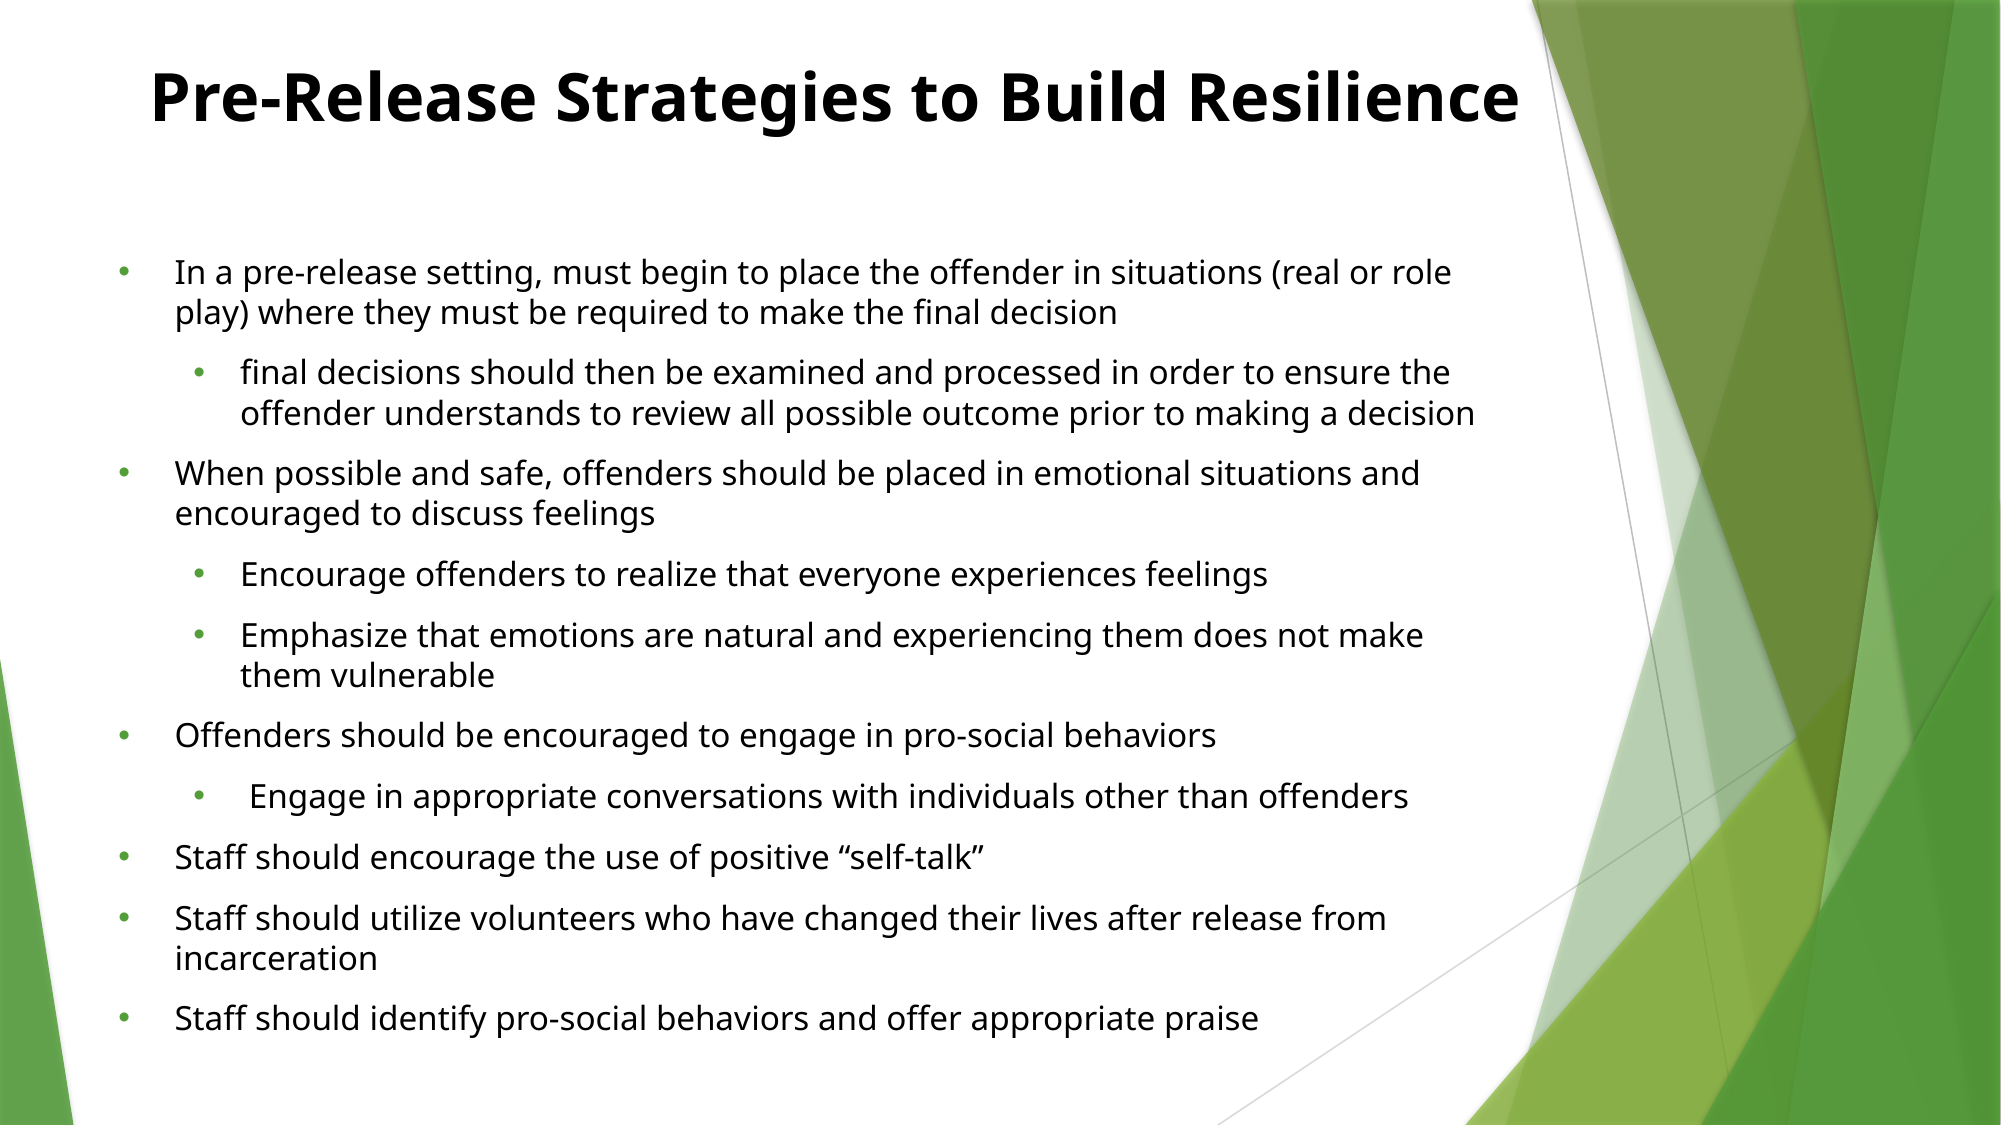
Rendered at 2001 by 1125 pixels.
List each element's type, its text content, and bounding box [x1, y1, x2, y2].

list In a pre-release setting, must begin to place the offender in situations (real or role play) where they must be required to make the final decision final decisions should then be examined and processed in order to ensure the offender understands to review all possible outcome prior to making a decision When possible and safe, offenders should be placed in emotional situations and encouraged to discuss feelings Encourage offenders to realize that everyone experiences feelings Emphasize that emotions are natural and experiencing them does not make them vulnerable Offenders should be encouraged to engage in pro-social behaviors Engage in appropriate conversations with individuals other than offenders Staff should encourage the use of positive “self-talk” Staff should utilize volunteers who have changed their lives after release from incarceration Staff should identify pro-social behaviors and offer appropriate praise [103, 243, 1514, 1099]
title Pre-Release Strategies to Build Resilience [134, 26, 1546, 244]
